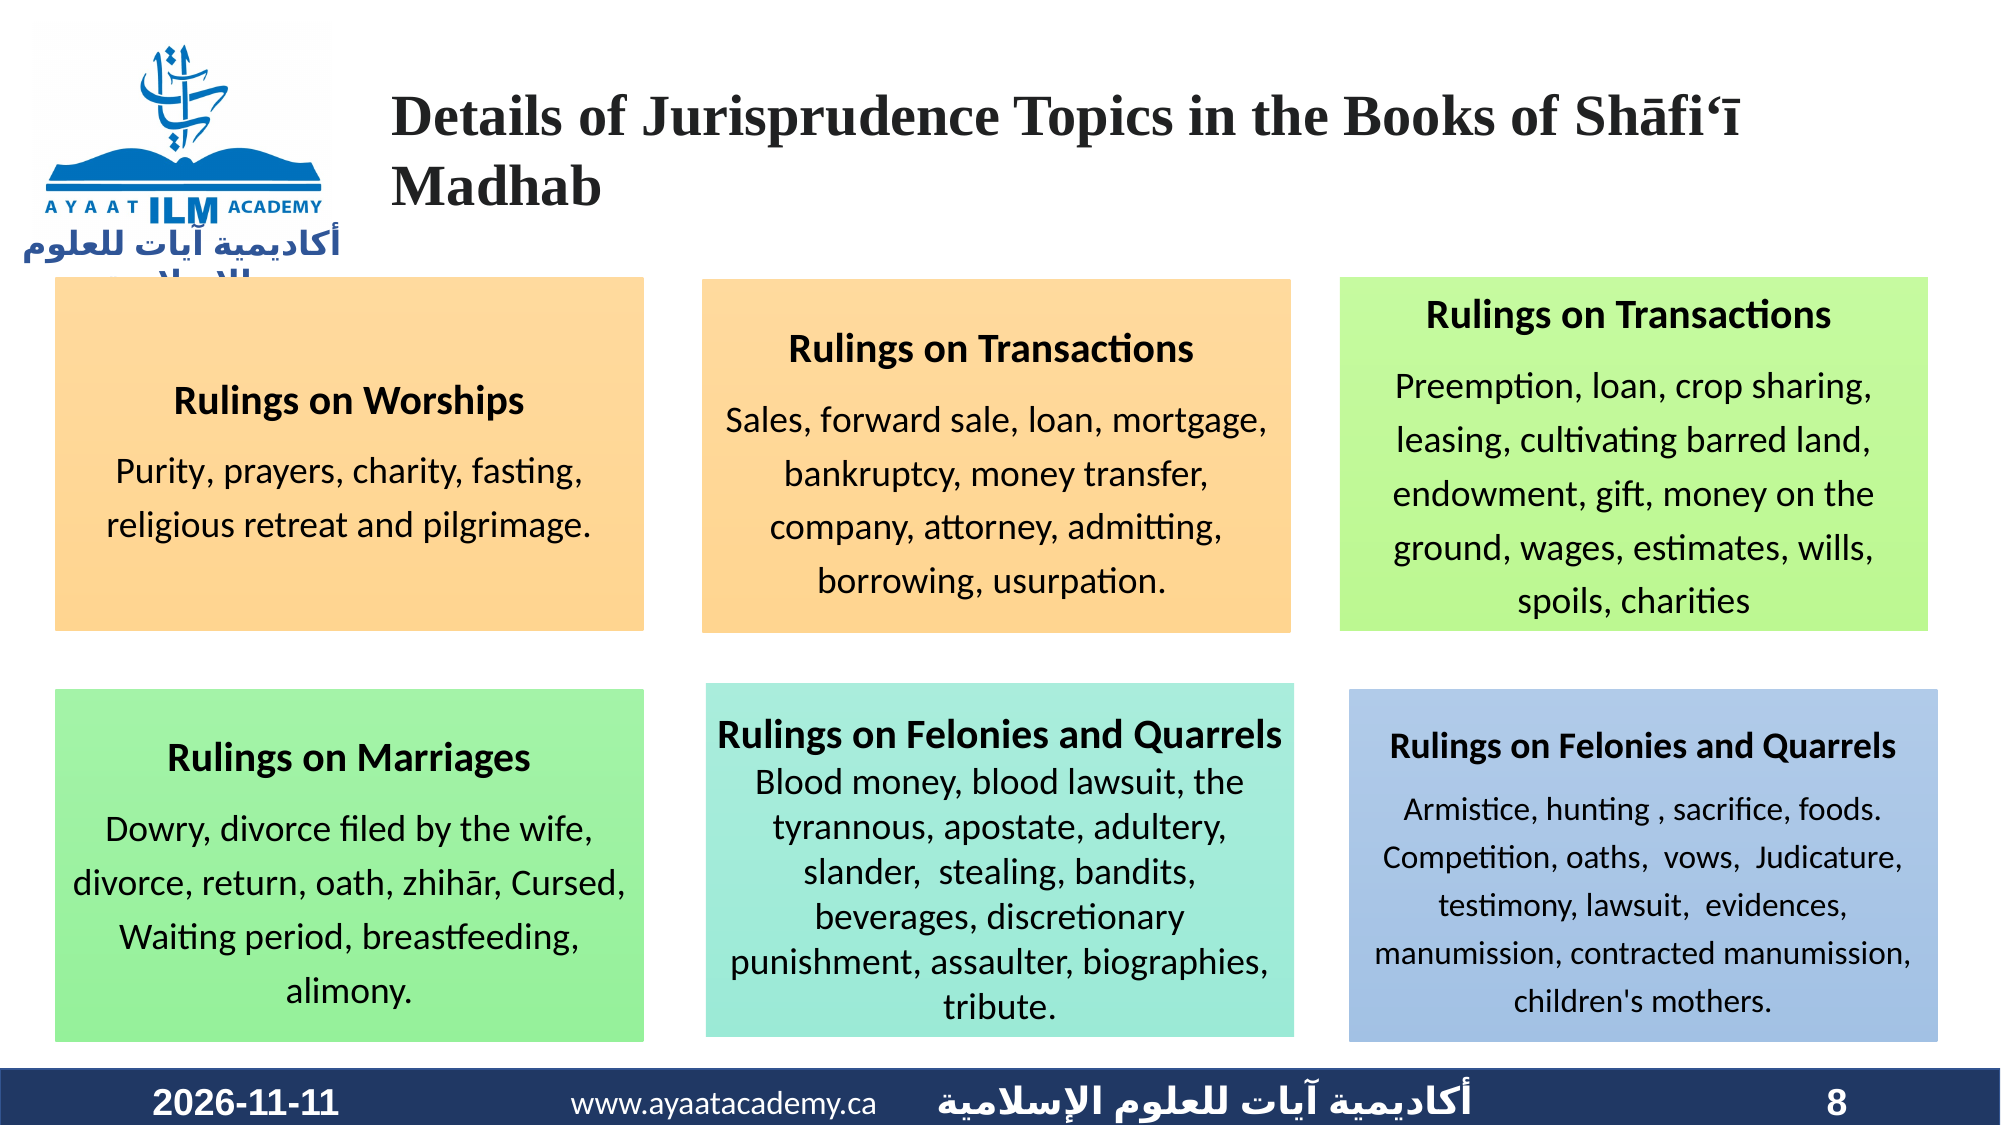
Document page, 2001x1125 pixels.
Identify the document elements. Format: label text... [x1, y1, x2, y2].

picture [32, 21, 332, 241]
slide_number 8 [1412, 1070, 1863, 1125]
title Details of Jurisprudence Topics in the Books of Shāfi‘ī Madhab [376, 59, 1955, 234]
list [41, 277, 1951, 1043]
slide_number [137, 1070, 588, 1125]
